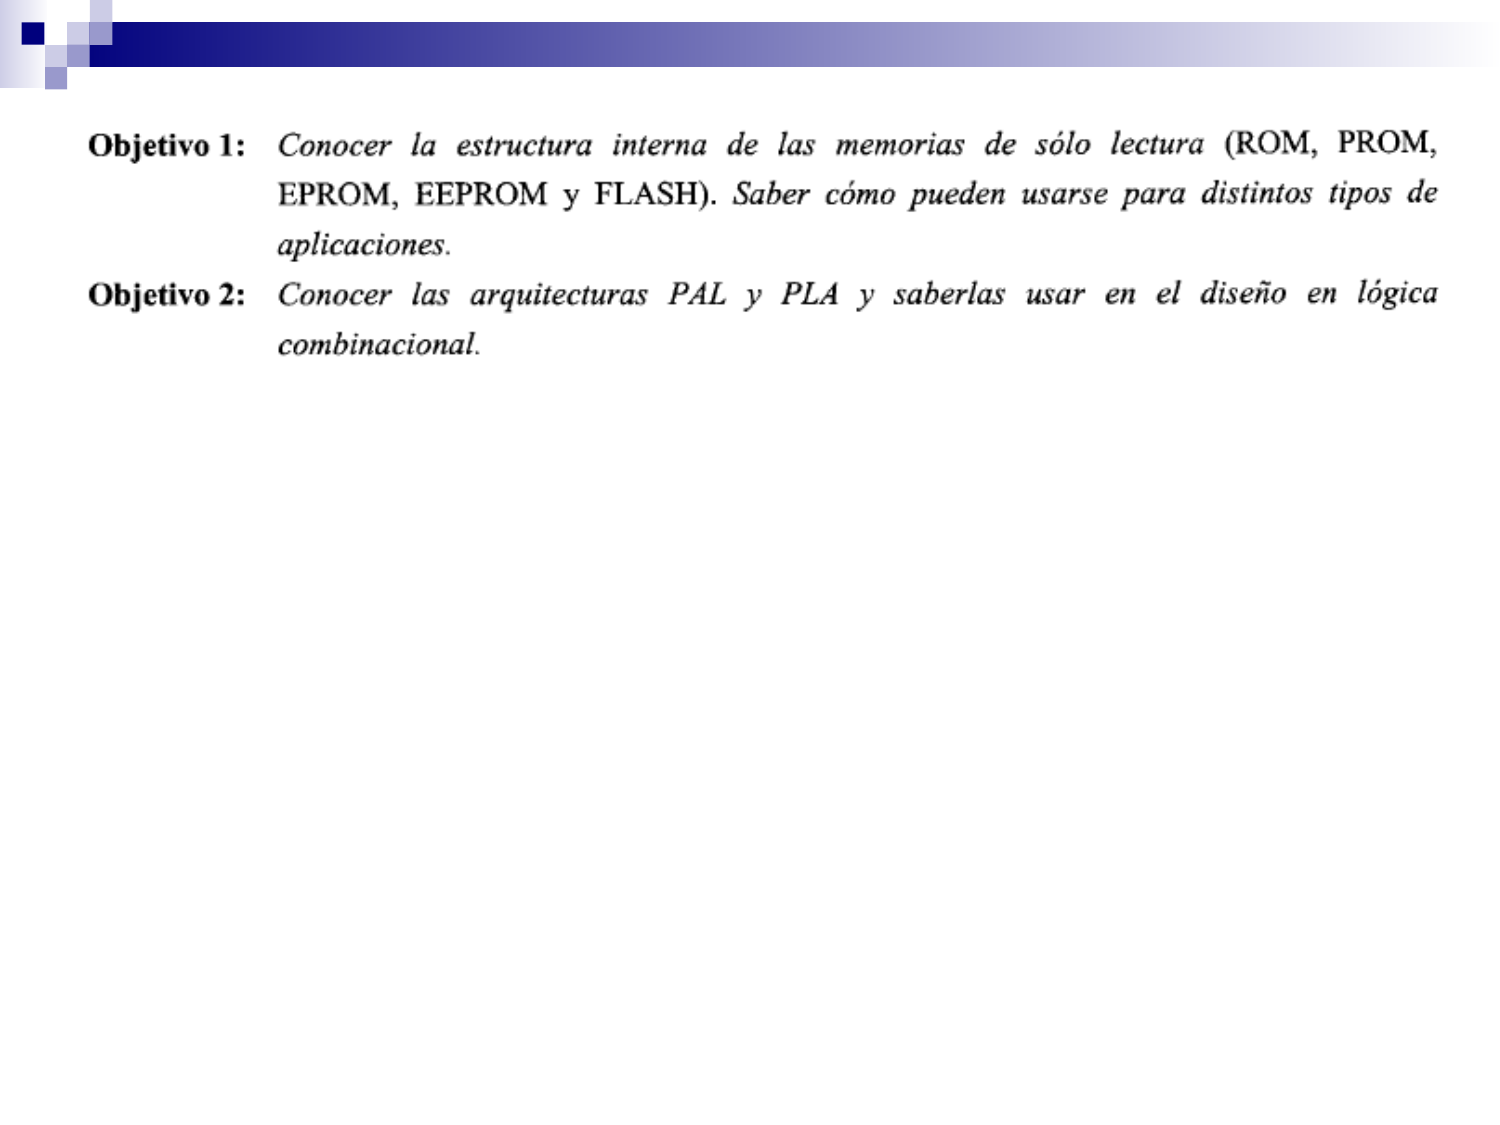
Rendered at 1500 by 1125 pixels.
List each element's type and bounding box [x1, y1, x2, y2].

picture [58, 125, 1500, 375]
